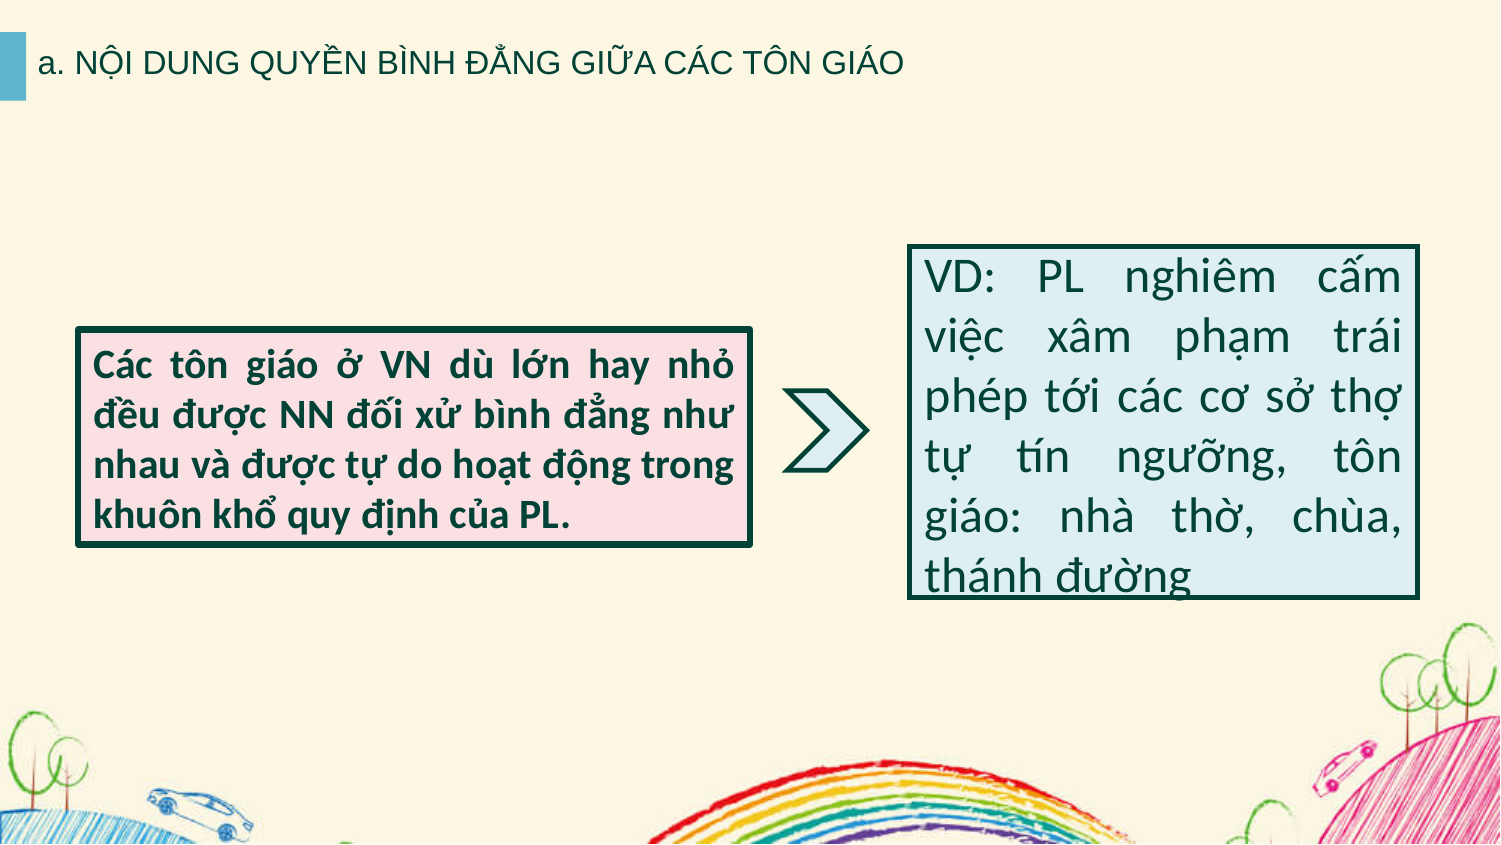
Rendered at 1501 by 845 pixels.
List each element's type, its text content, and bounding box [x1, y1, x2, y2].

text_box Các tôn giáo ở VN dù lớn hay nhỏ đều được NN đối xử bình đẳng như nhau và được tự do hoạt động trong khuôn khổ quy định của PL. [78, 329, 751, 545]
text_box a. NỘI DUNG QUYỀN BÌNH ĐẲNG GIỮA CÁC TÔN GIÁO [26, 35, 1064, 87]
text_box VD: PL nghiêm cấm việc xâm phạm trái phép tới các cơ sở thợ tự tín ngưỡng, tôn giáo: nhà thờ, chùa, thánh đường [909, 246, 1418, 598]
text_box [787, 390, 867, 471]
picture [0, 0, 1500, 844]
text_box [0, 32, 27, 101]
